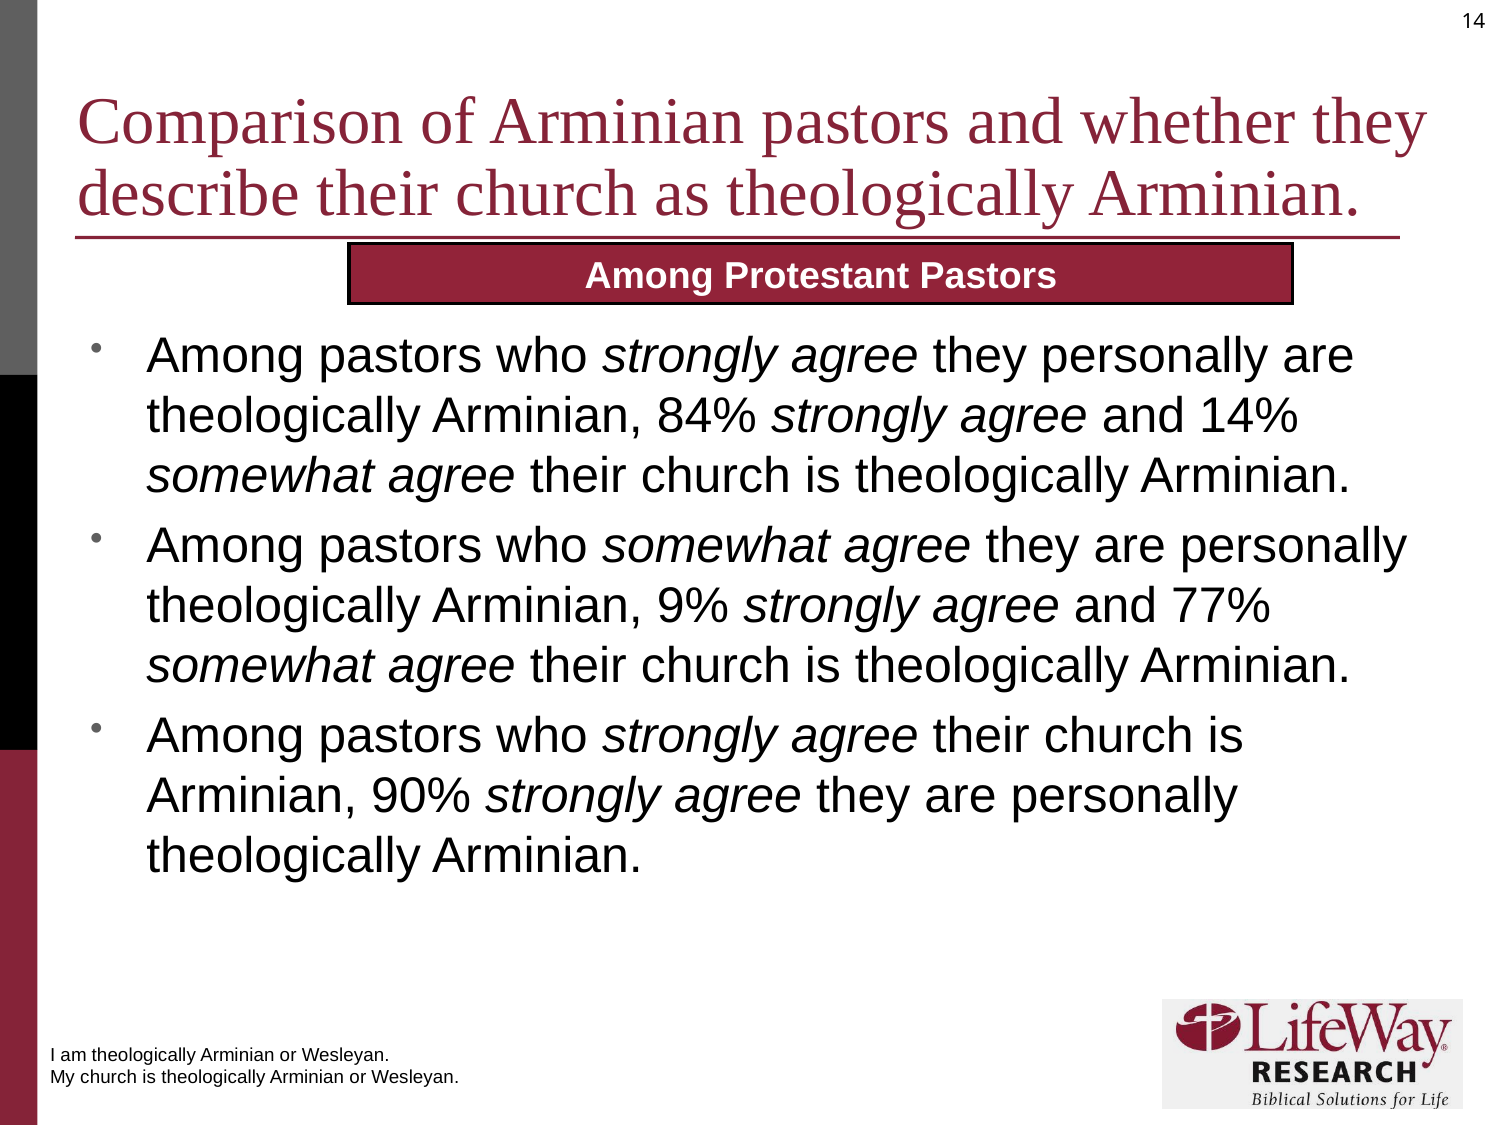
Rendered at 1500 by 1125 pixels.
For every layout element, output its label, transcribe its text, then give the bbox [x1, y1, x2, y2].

text_box I am theologically Arminian or Wesleyan. My church is theologically Arminian or Wesleyan. [35, 1035, 973, 1096]
title Comparison of Arminian pastors and whether they describe their church as theologically Arminian. [62, 82, 1485, 238]
picture [1162, 999, 1463, 1109]
text_box Among Protestant Pastors [348, 243, 1293, 304]
list Among pastors who strongly agree they personally are theologically Arminian, 84% strongly agree and 14% somewhat agree their church is theologically Arminian. Among pastors who somewhat agree they are personally theologically Arminian, 9% strongly agree and 77% somewhat agree their church is theologically Arminian. Among pastors who strongly agree their church is Arminian, 90% strongly agree they are personally theologically Arminian. [74, 314, 1426, 1006]
